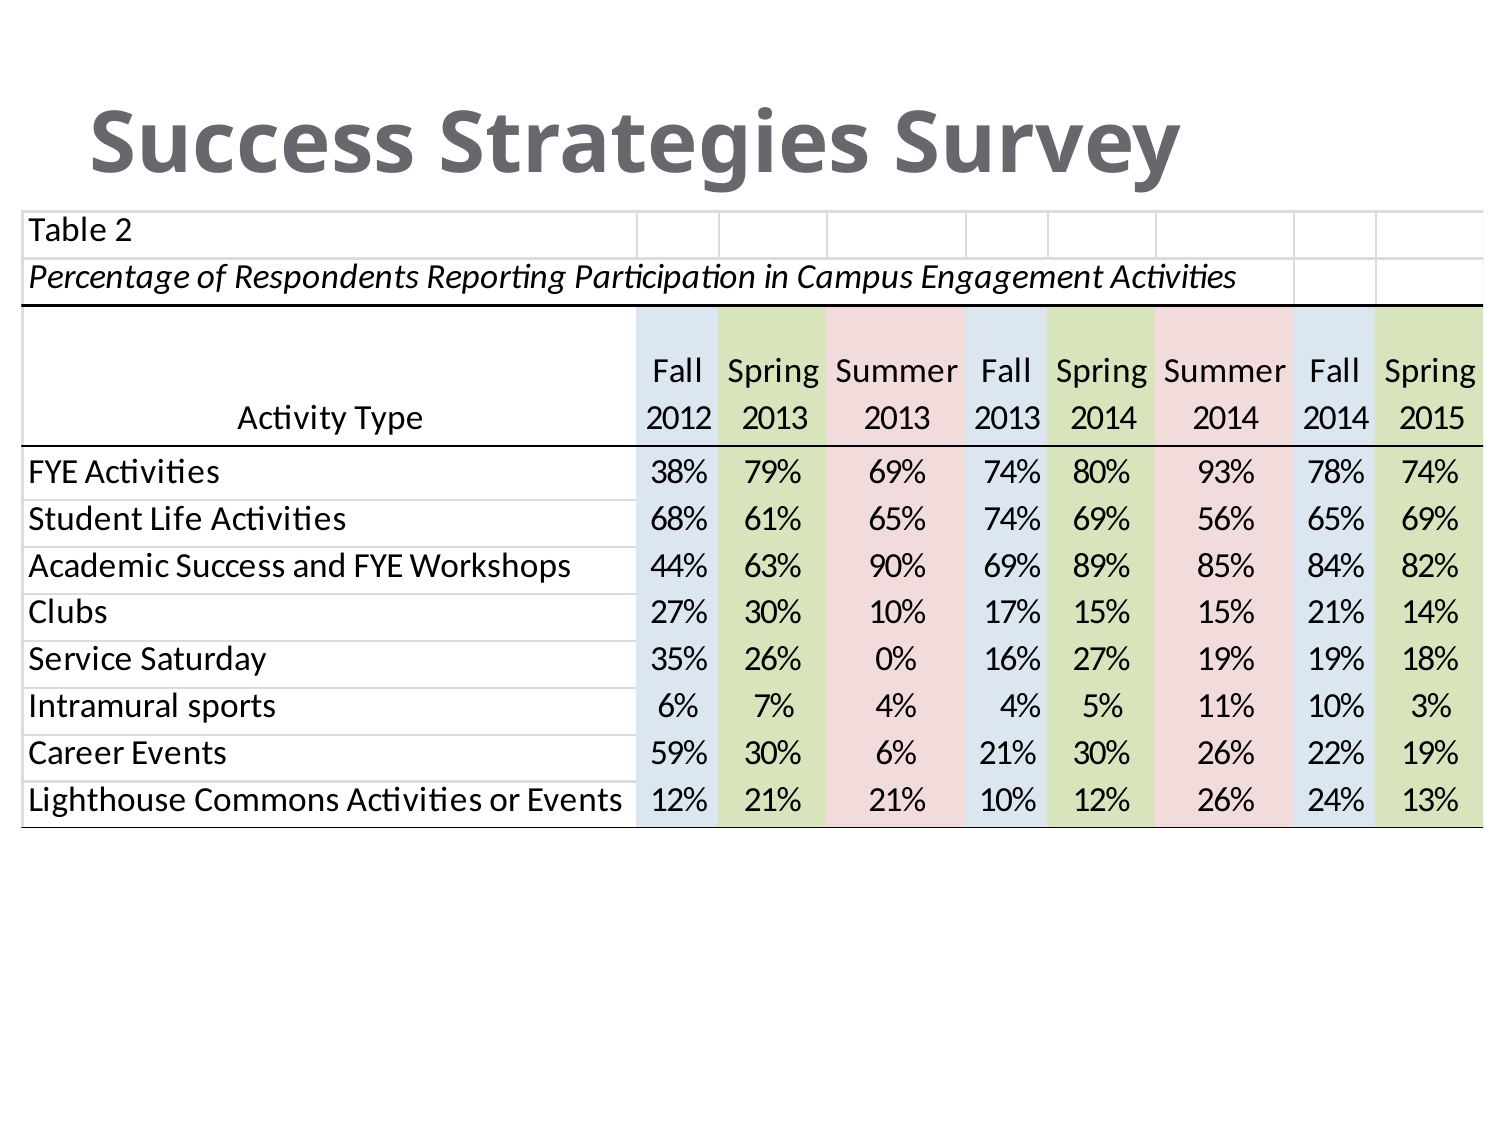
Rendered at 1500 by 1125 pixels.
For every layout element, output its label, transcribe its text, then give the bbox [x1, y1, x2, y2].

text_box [21, 210, 1486, 831]
title Success Strategies Survey [75, 45, 1425, 210]
